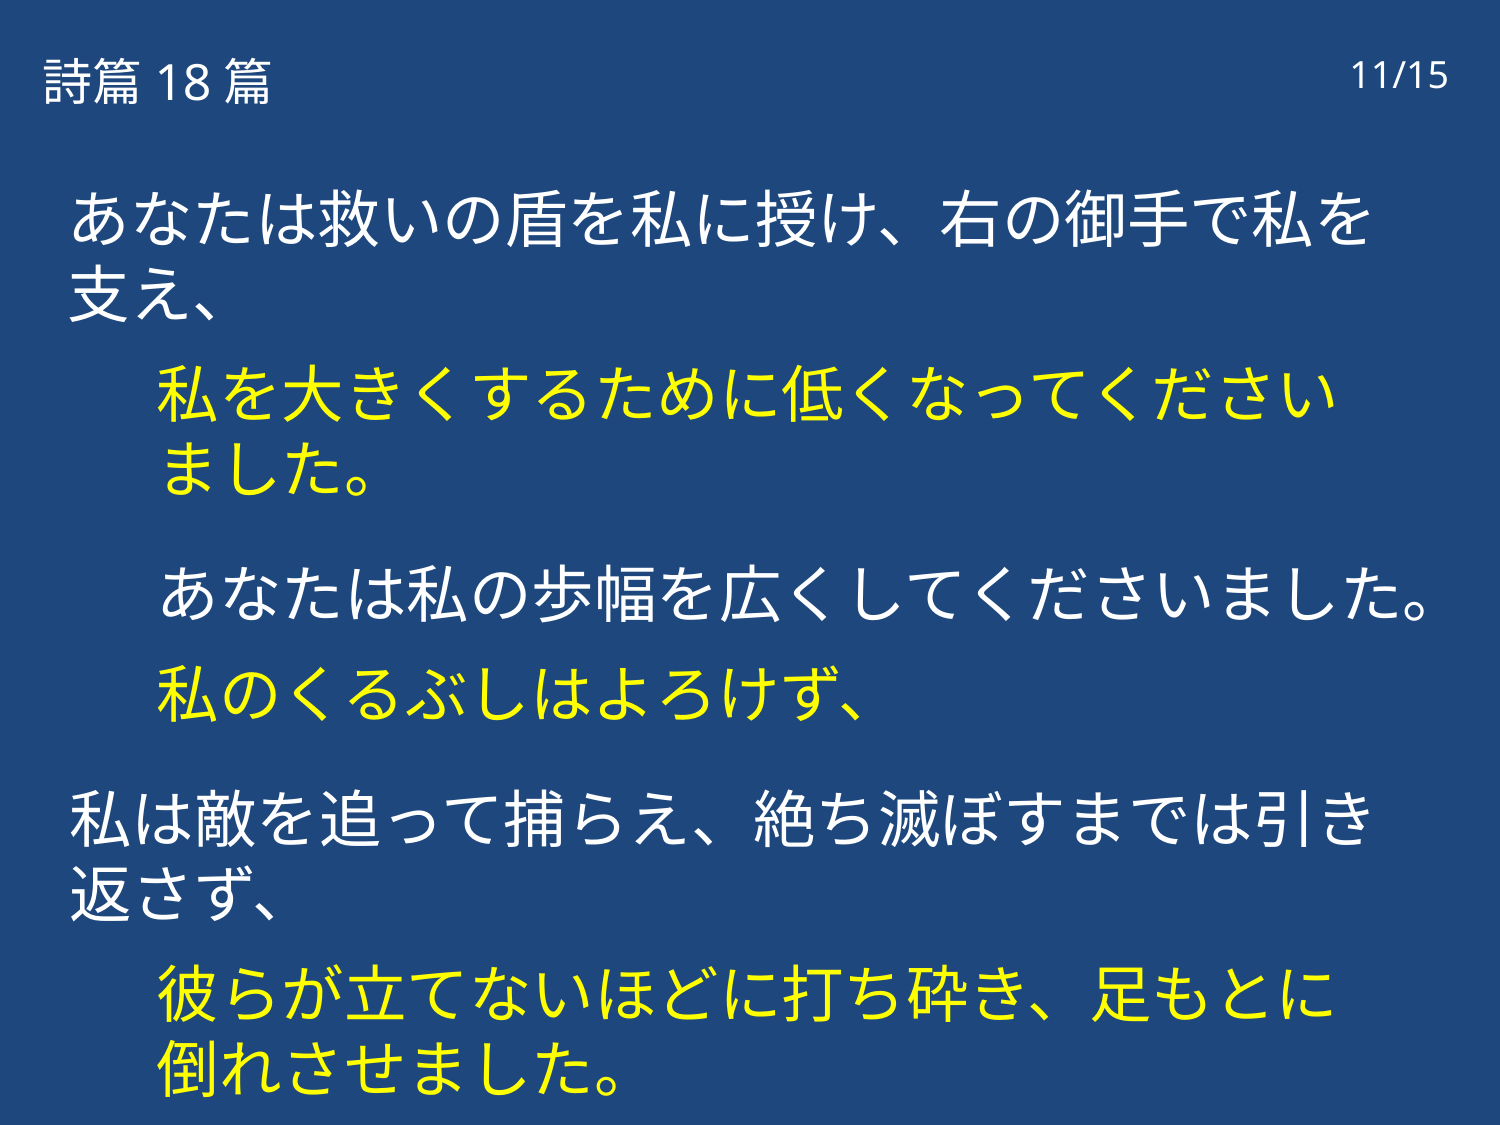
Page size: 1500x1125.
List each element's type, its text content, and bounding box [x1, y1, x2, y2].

text_box 11/15 [1334, 43, 1465, 103]
text_box 詩篇18篇 [27, 43, 389, 118]
text_box あなたは救いの盾を私に授け、右の御手で私を 支え、 私を大きくするために低くなってください ました。 あなたは私の歩幅を広くしてくださいました。 私のくるぶしはよろけず、 私は敵を追って捕らえ、絶ち滅ぼすまでは引き 返さず、 彼らが立てないほどに打ち砕き、足もとに 倒れさせました。 [53, 172, 1471, 1112]
